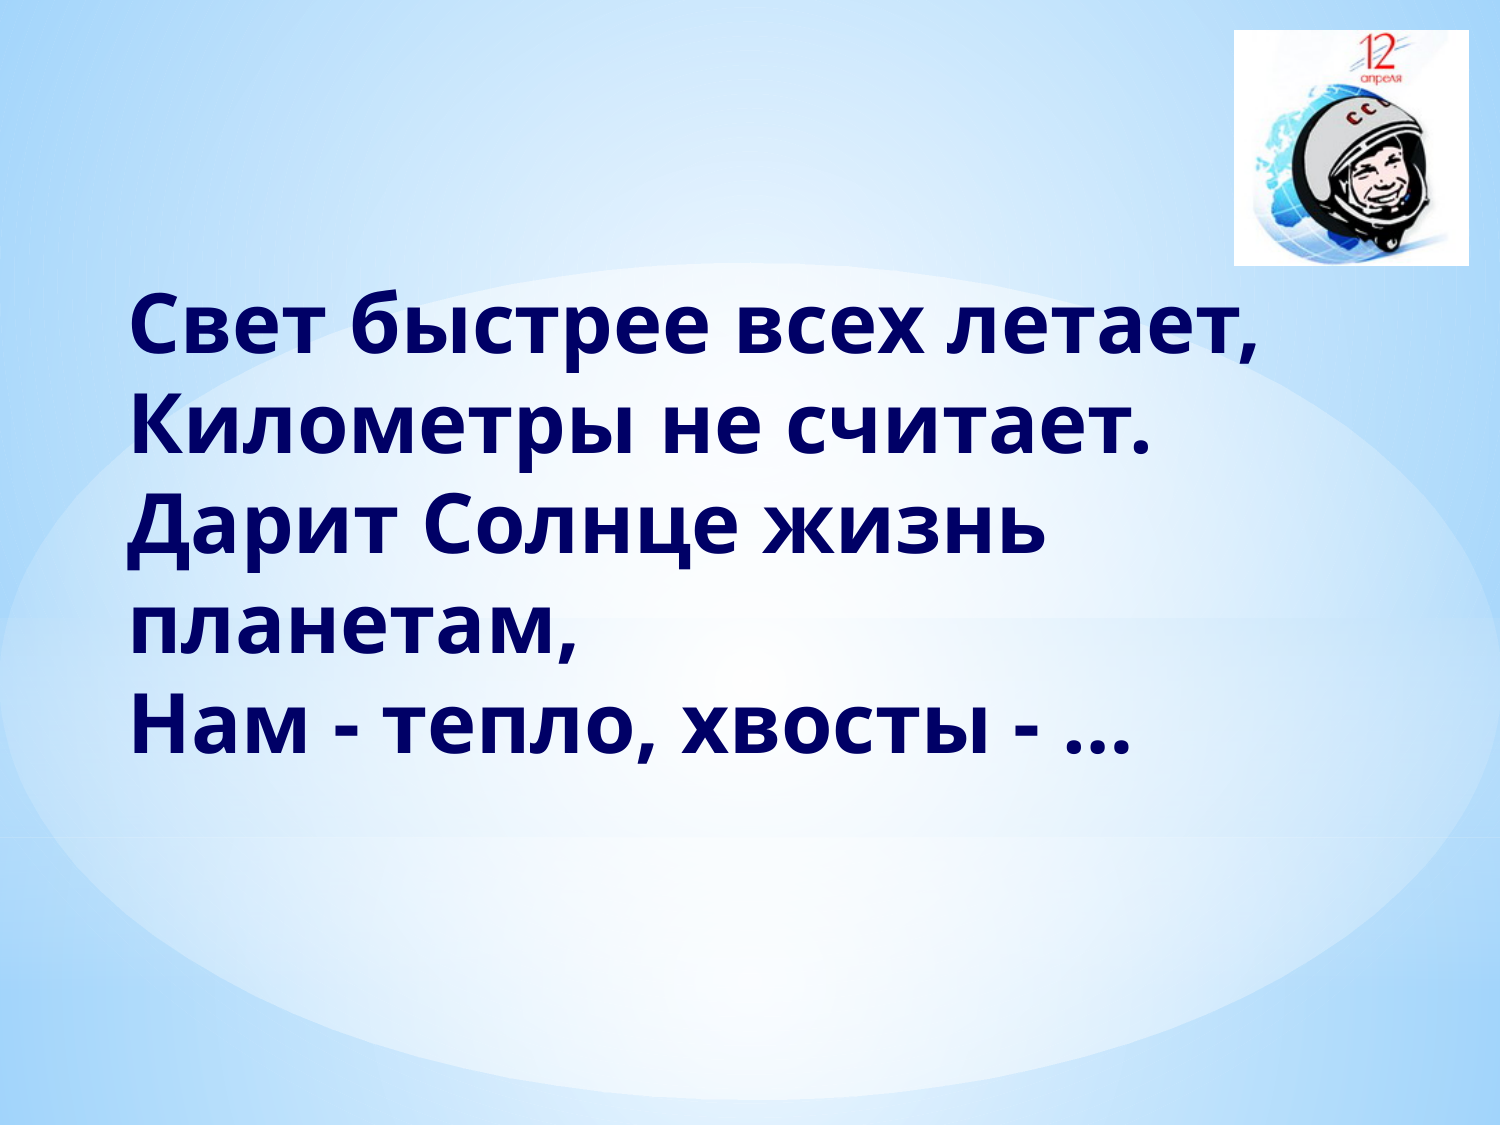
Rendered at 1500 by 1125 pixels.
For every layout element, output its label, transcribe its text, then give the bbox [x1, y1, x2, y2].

picture [1234, 30, 1469, 266]
list Свет быстрее всех летает, Километры не считает. Дарит Солнце жизнь планетам, Нам - тепло, хвосты - … [74, 262, 1426, 1036]
